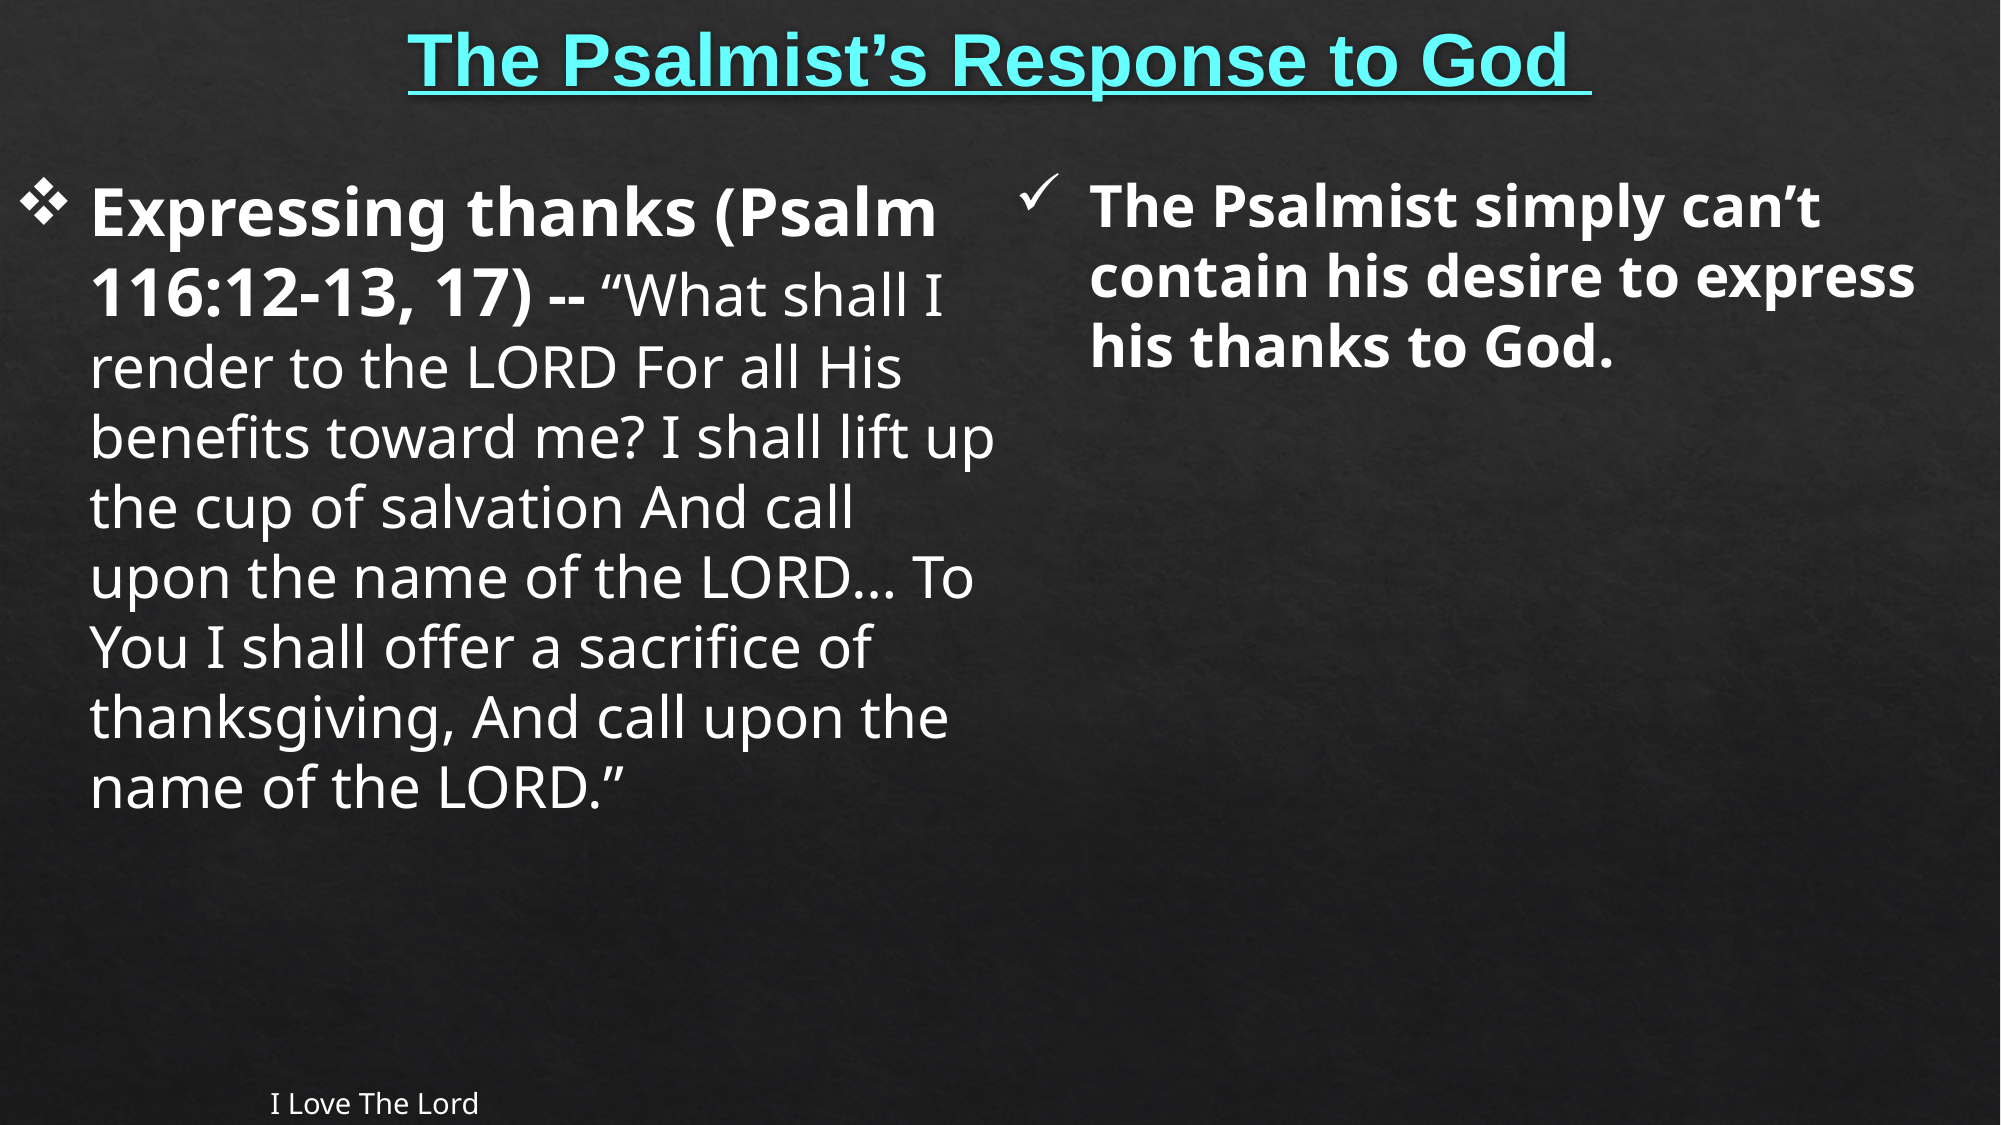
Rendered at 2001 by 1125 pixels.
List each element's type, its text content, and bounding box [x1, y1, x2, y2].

footer I Love The Lord [0, 1080, 750, 1125]
text_box Expressing thanks (Psalm 116:12-13, 17) -- “What shall I render to the LORD For all His benefits toward me? I shall lift up the cup of salvation And call upon the name of the LORD… To You I shall offer a sacrifice of thanksgiving, And call upon the name of the LORD.” [0, 162, 1013, 828]
title The Psalmist’s Response to God [0, 0, 2000, 113]
text_box The Psalmist simply can’t contain his desire to express his thanks to God. [999, 161, 2000, 387]
